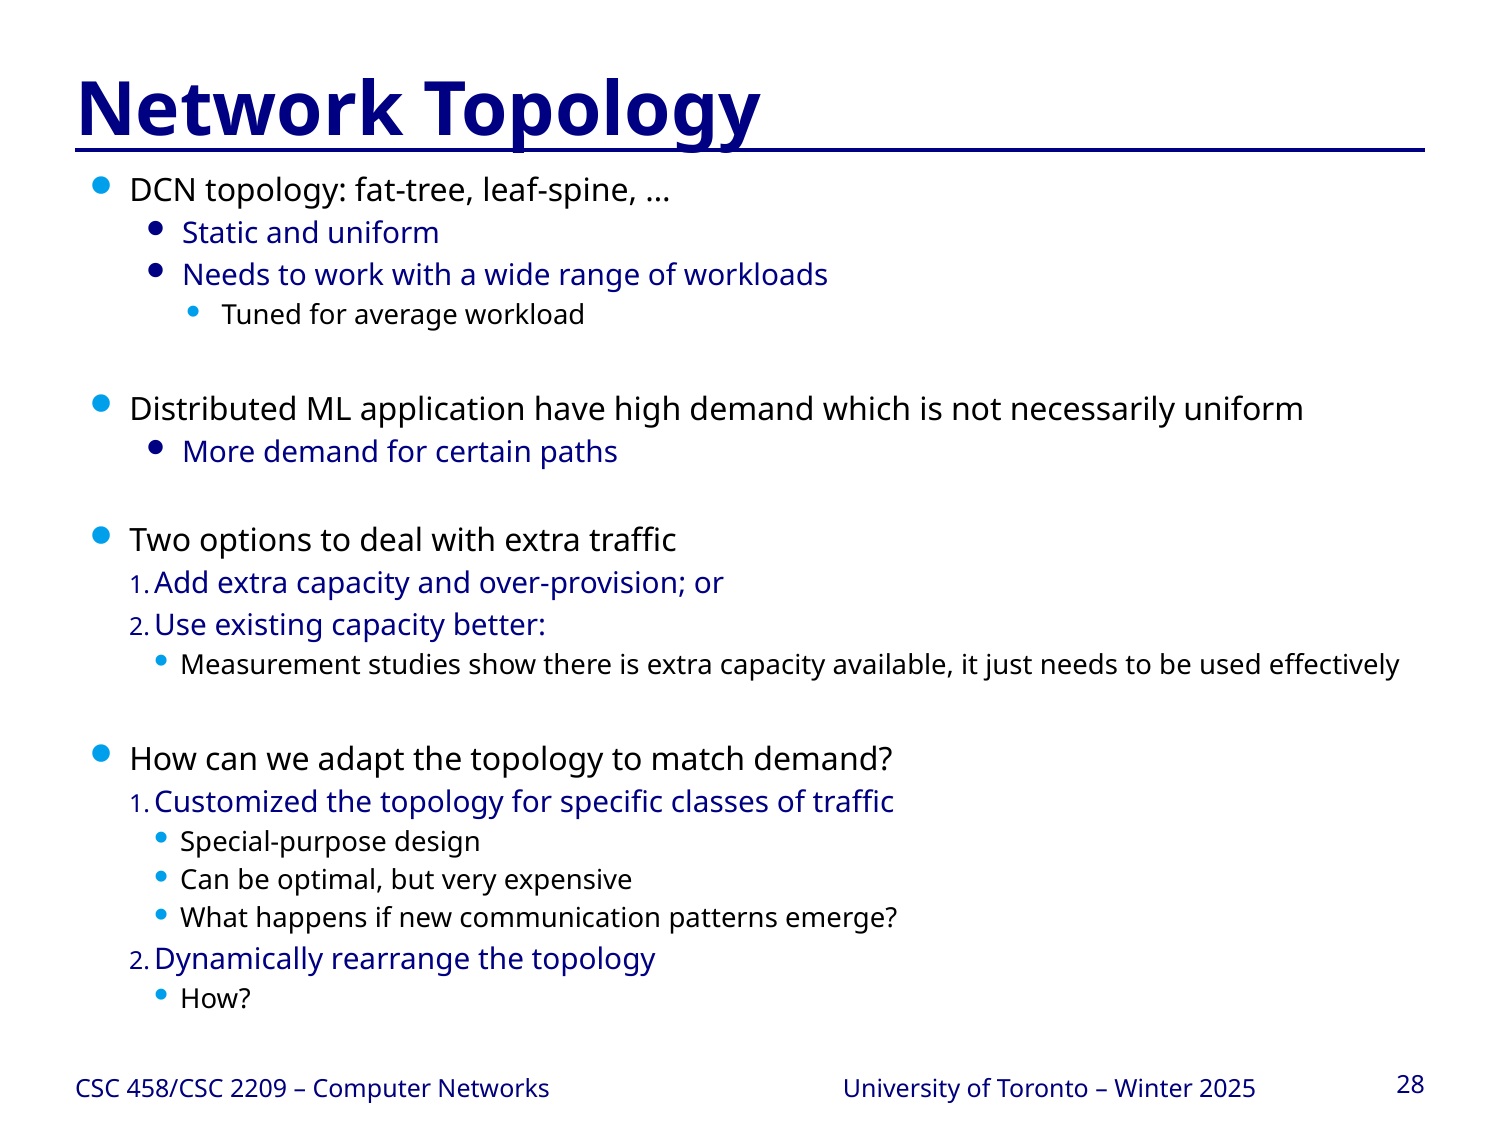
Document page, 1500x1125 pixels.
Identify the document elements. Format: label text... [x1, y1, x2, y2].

title Network Topology [75, 50, 1425, 150]
footer University of Toronto – Winter 2025 [812, 1042, 1288, 1103]
slide_number CSC 458/CSC 2209 – Computer Networks [75, 1042, 800, 1103]
slide_number 28 [1299, 1042, 1425, 1103]
list DCN topology: fat-tree, leaf-spine, … Static and uniform Needs to work with a wide range of workloads Tuned for average workload Distributed ML application have high demand which is not necessarily uniform More demand for certain paths Two options to deal with extra traffic Add extra capacity and over-provision; or Use existing capacity better: Measurement studies show there is extra capacity available, it just needs to be used effectively How can we adapt the topology to match demand? Customized the topology for specific classes of traffic Special-purpose design Can be optimal, but very expensive What happens if new communication patterns emerge? Dynamically rearrange the topology How? [75, 162, 1425, 1038]
